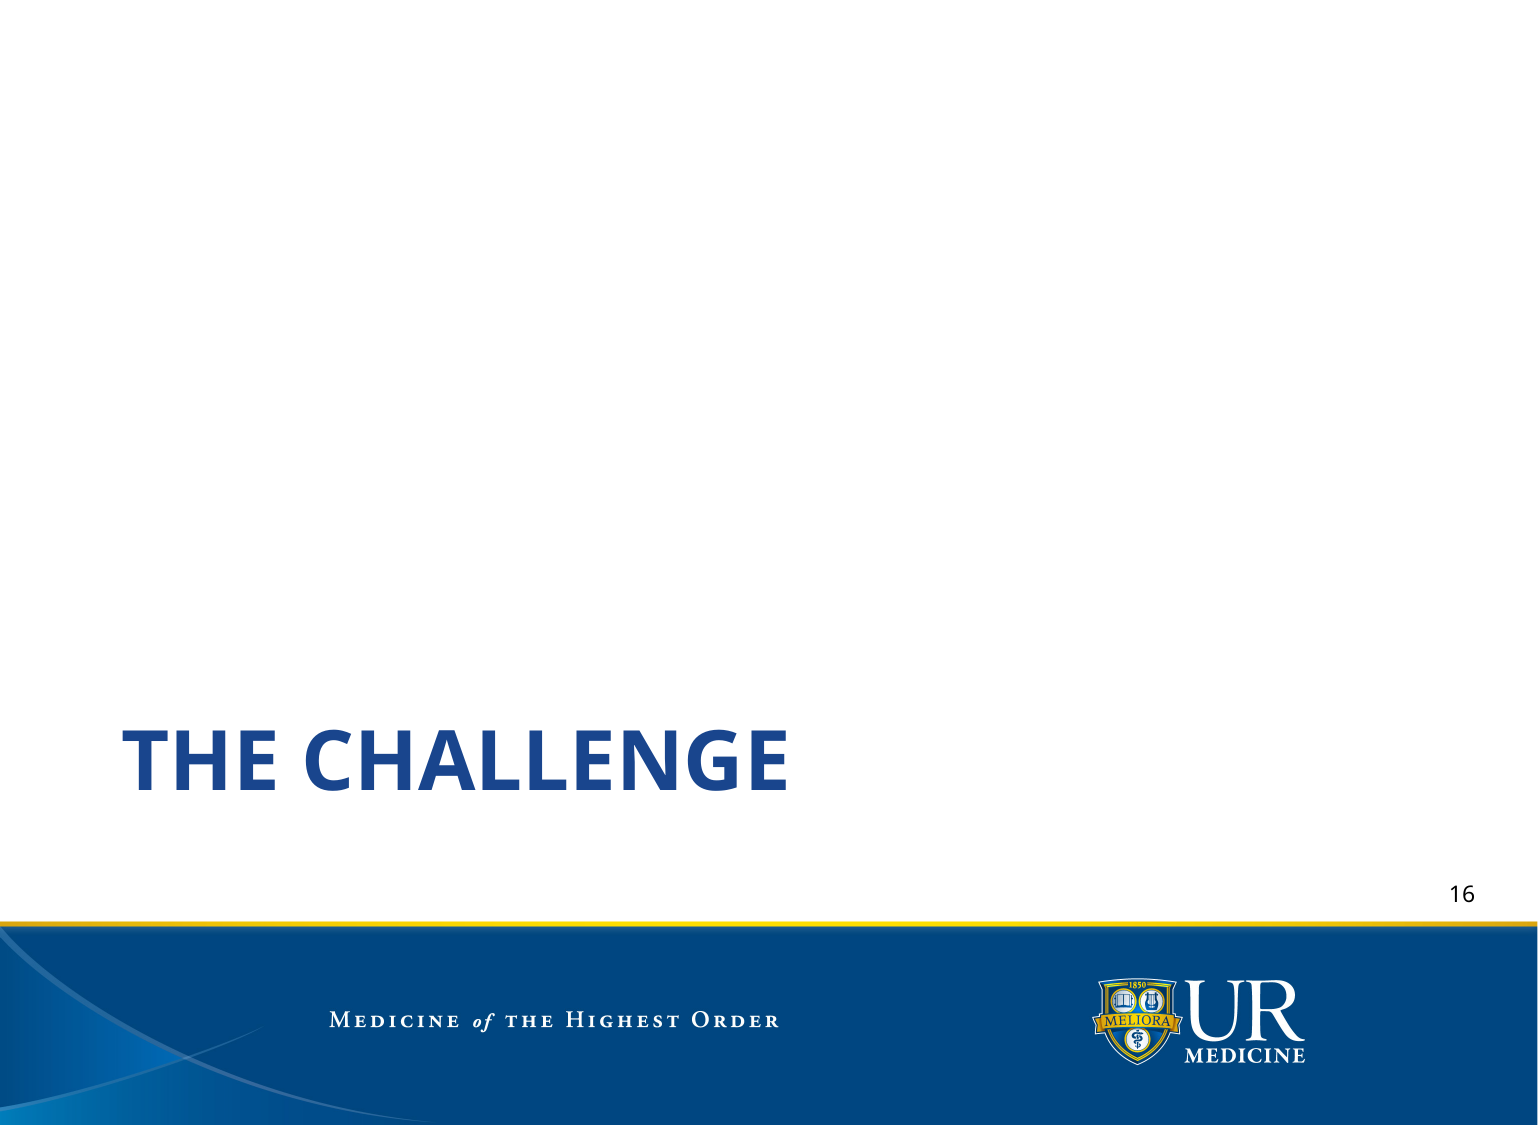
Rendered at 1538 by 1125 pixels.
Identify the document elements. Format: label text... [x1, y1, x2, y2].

picture [0, 0, 1538, 1125]
title The Challenge [121, 722, 1429, 947]
slide_number 16 [1116, 880, 1476, 911]
